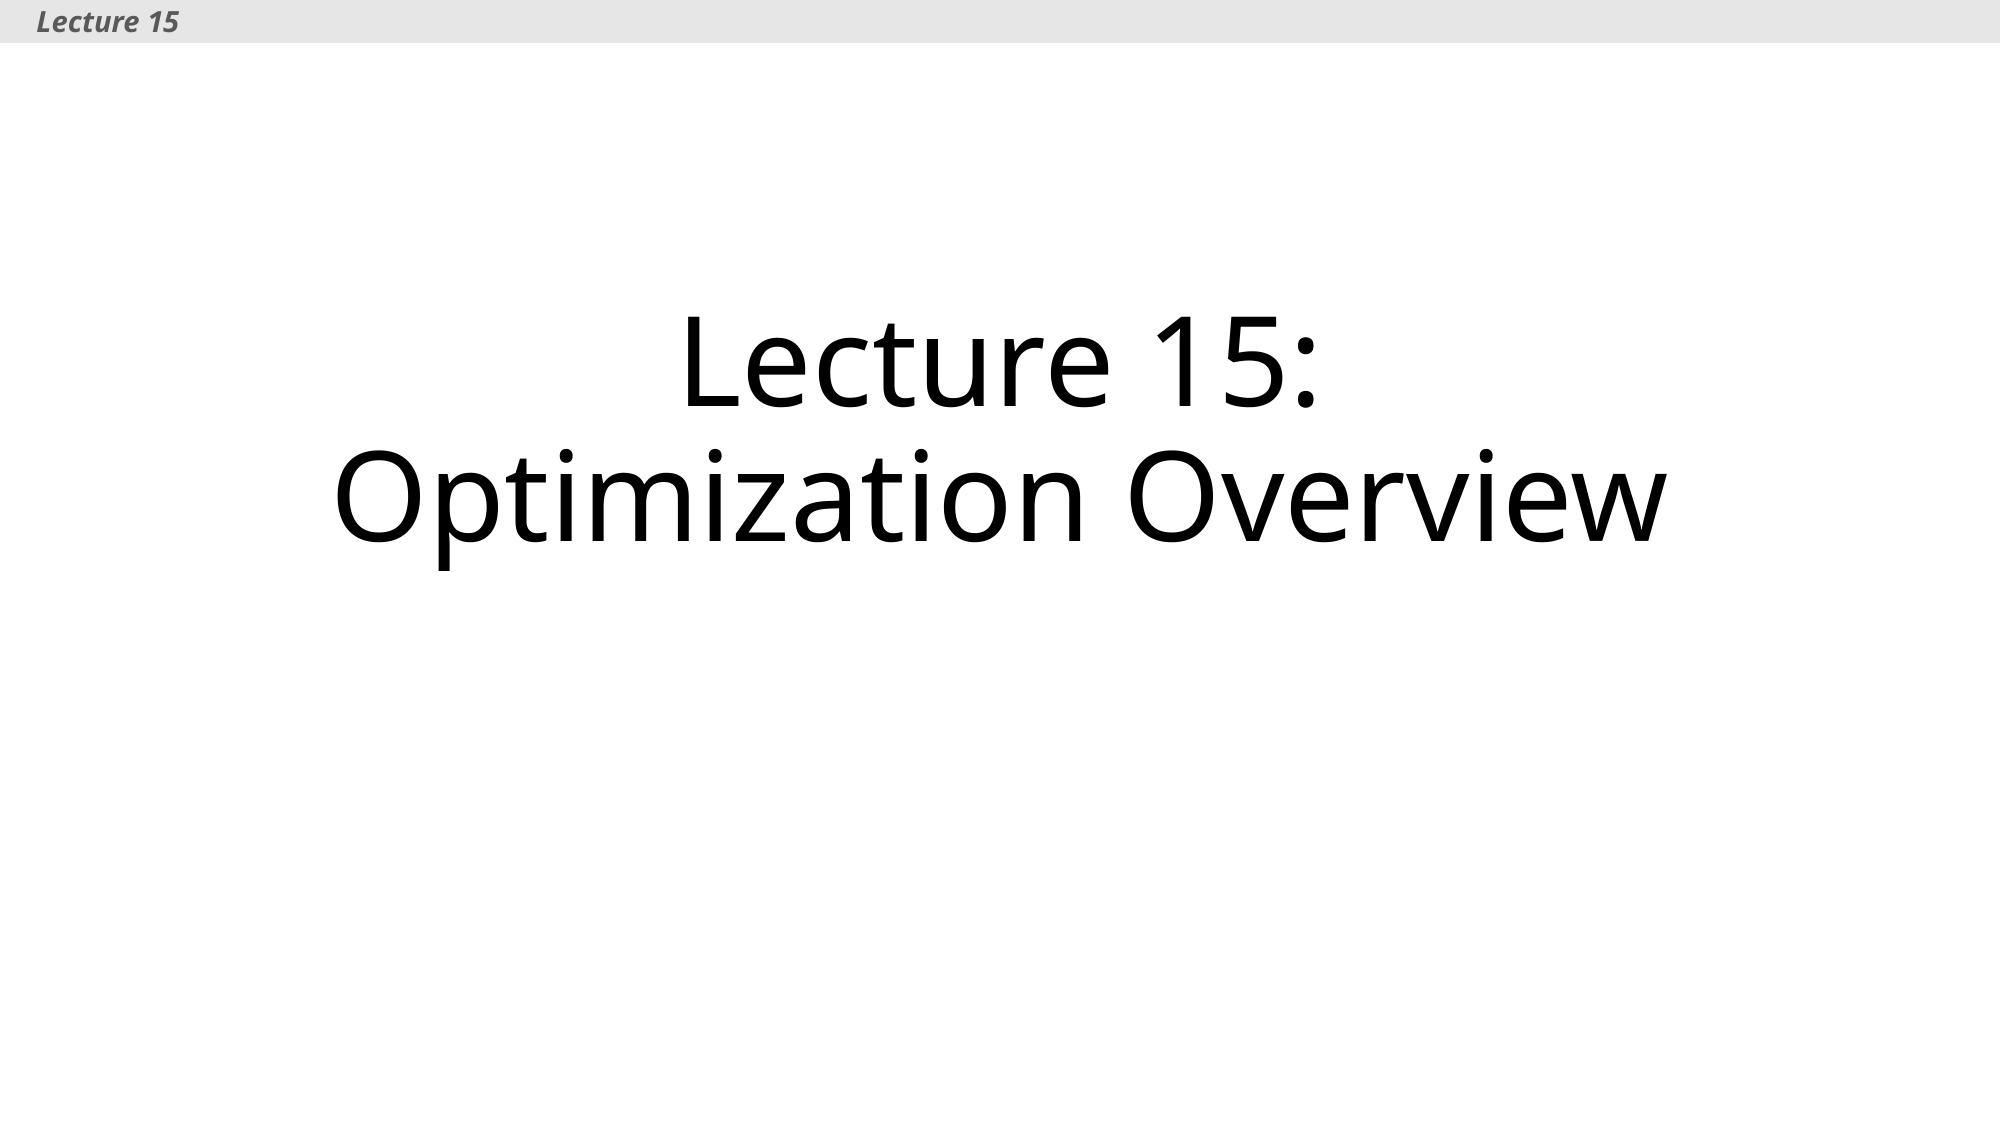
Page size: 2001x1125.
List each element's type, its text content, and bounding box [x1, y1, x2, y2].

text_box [0, 0, 2000, 47]
title Lecture 15: Optimization Overview [249, 184, 1750, 576]
